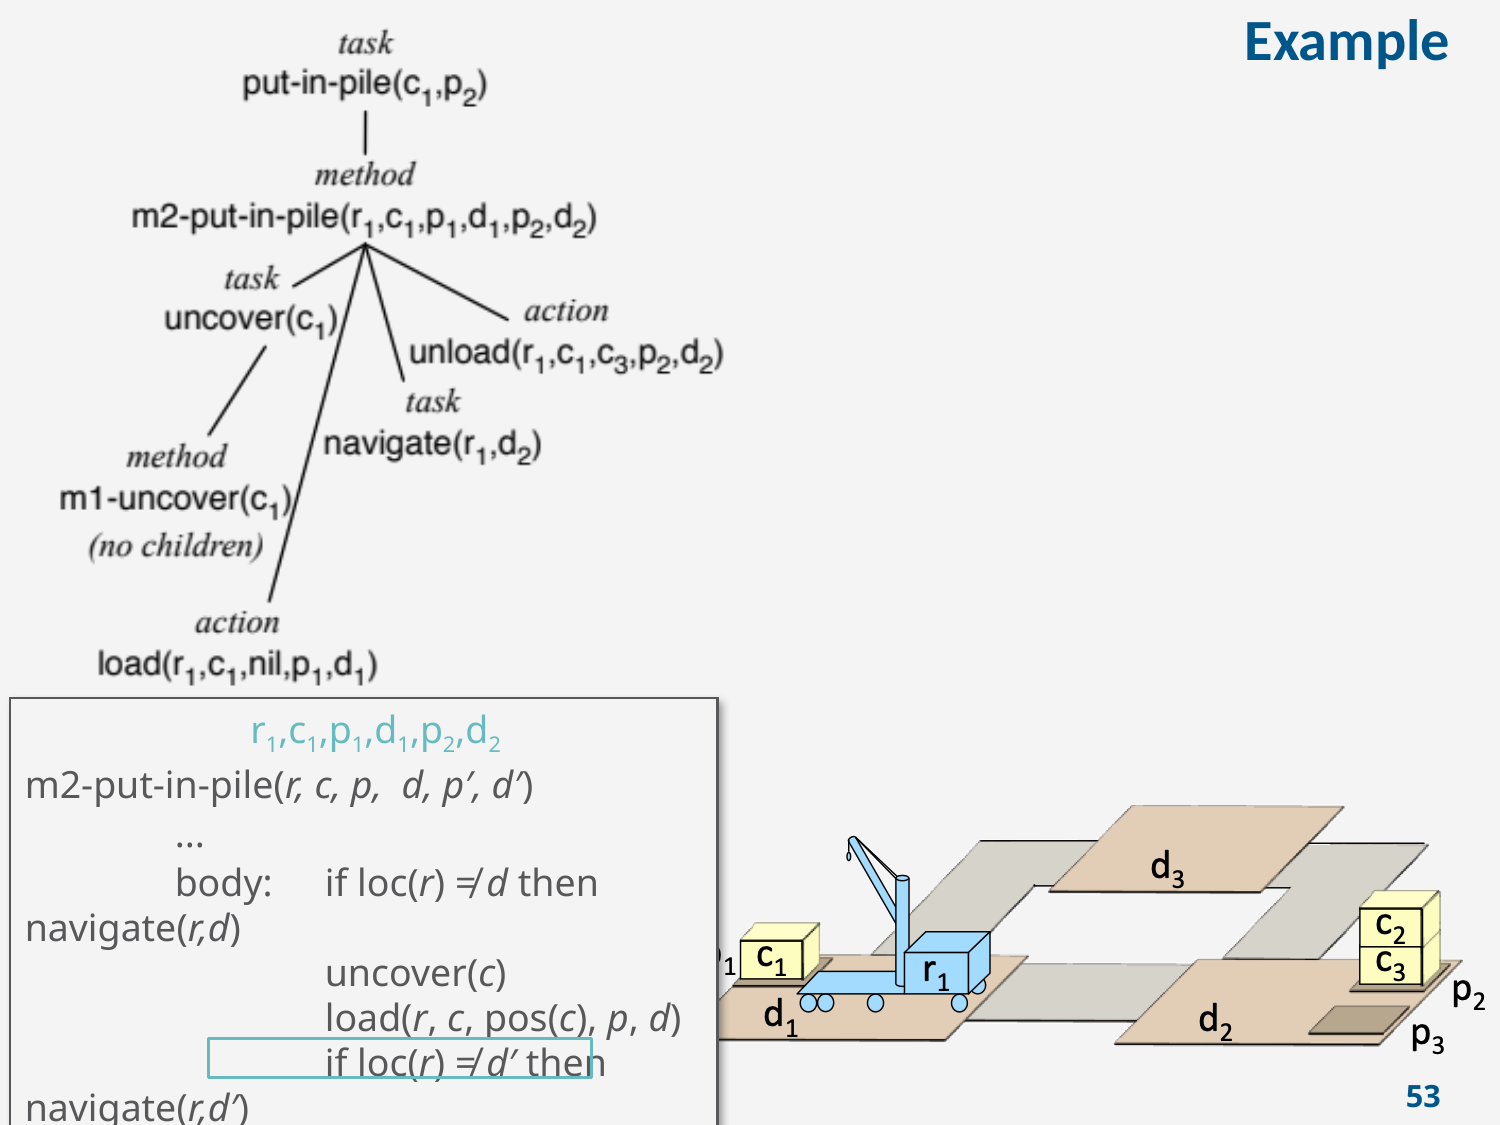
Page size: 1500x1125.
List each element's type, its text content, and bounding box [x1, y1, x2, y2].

picture [675, 801, 1487, 1062]
text_box r1,c1,p1,d1,p2,d2 m2-put-in-pile(r, c, p, d, p′, d′) ... body: if loc(r) ≠ d then navigate(r,d) uncover(c) load(r, c, pos(c), p, d) if loc(r) ≠ d′ then navigate(r,d′) unload(r, c, top(p′), p′, d) action [9, 697, 719, 1125]
text_box [208, 1038, 592, 1078]
text_box Example [0, 1, 1450, 104]
picture [57, 20, 724, 752]
slide_number 53 [1322, 1062, 1441, 1118]
